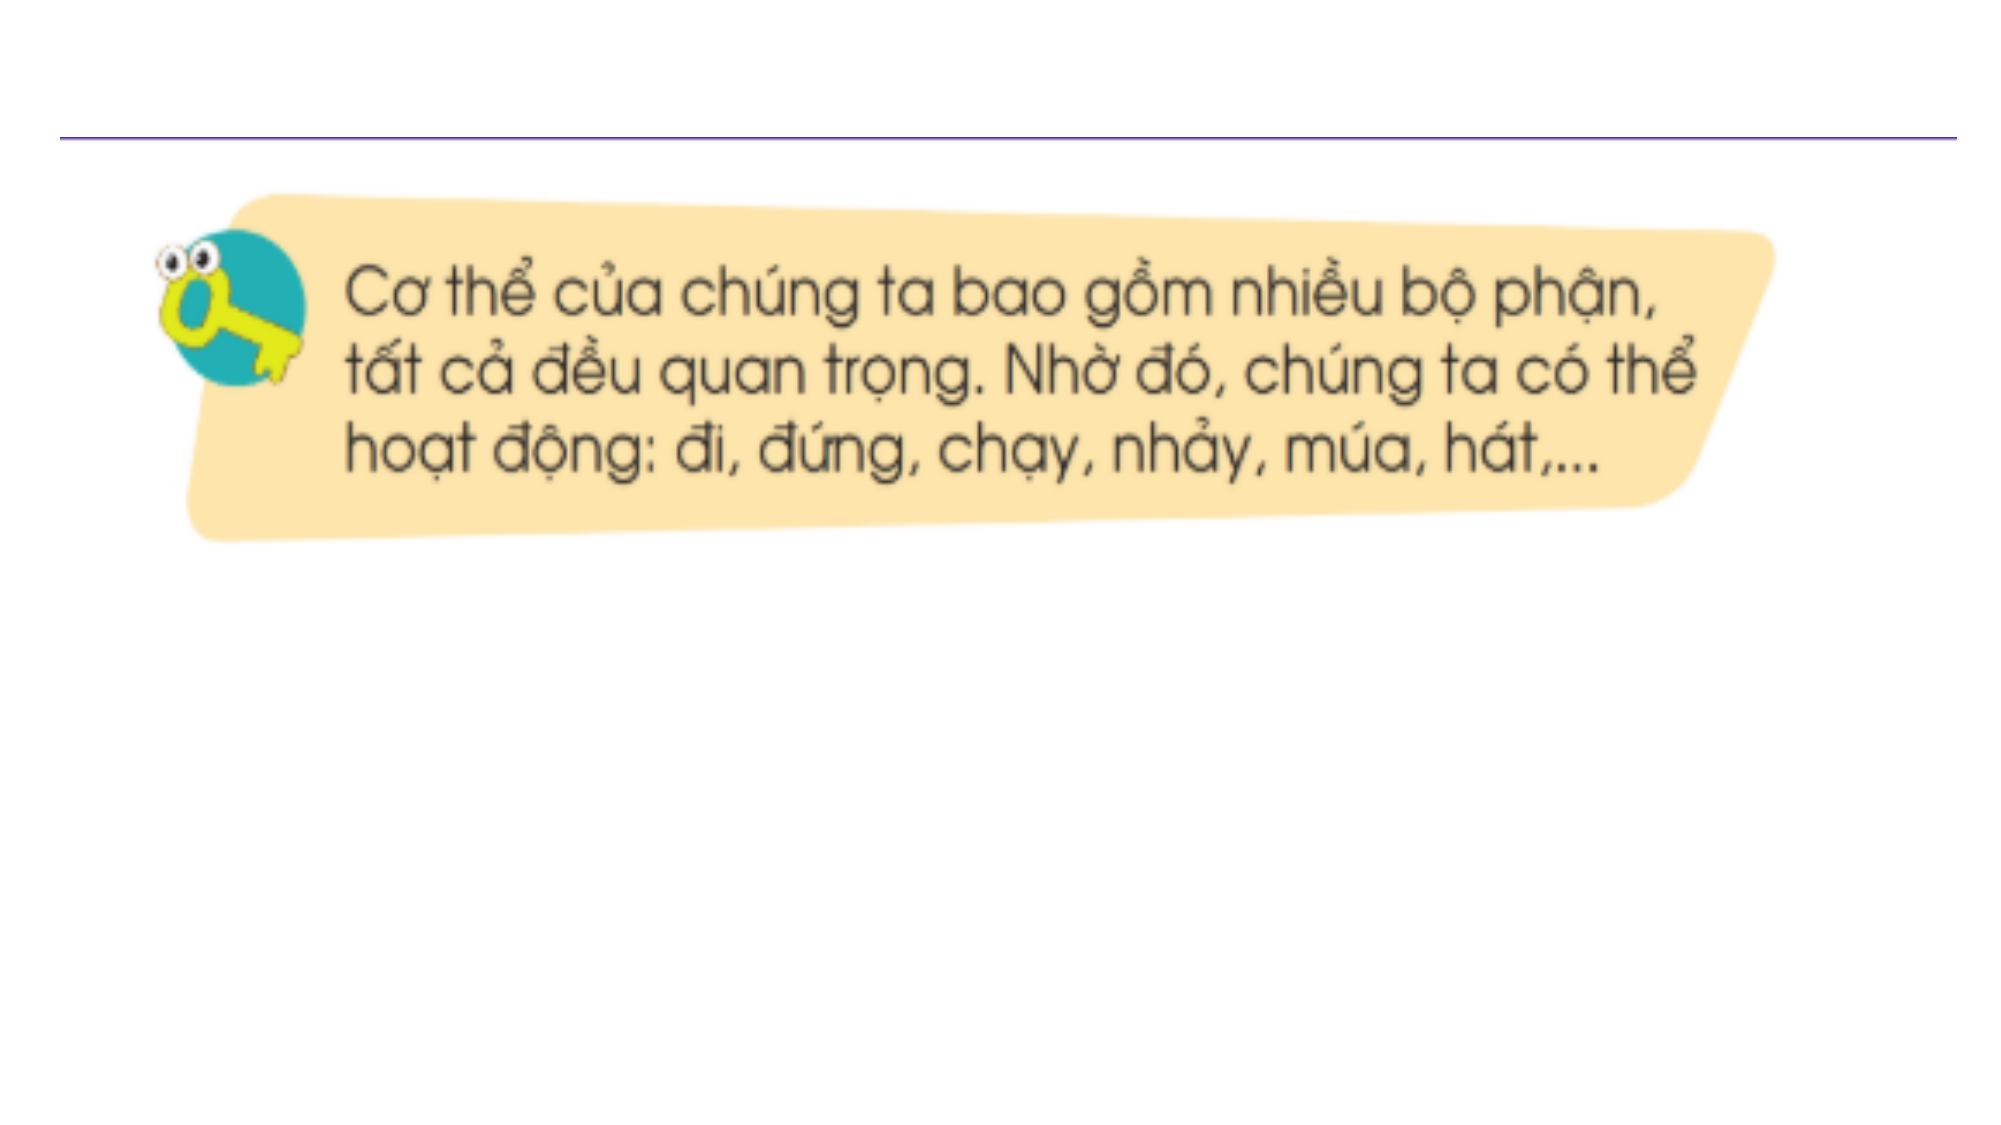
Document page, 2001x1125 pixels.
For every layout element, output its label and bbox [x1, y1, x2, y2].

picture [59, 137, 1957, 798]
